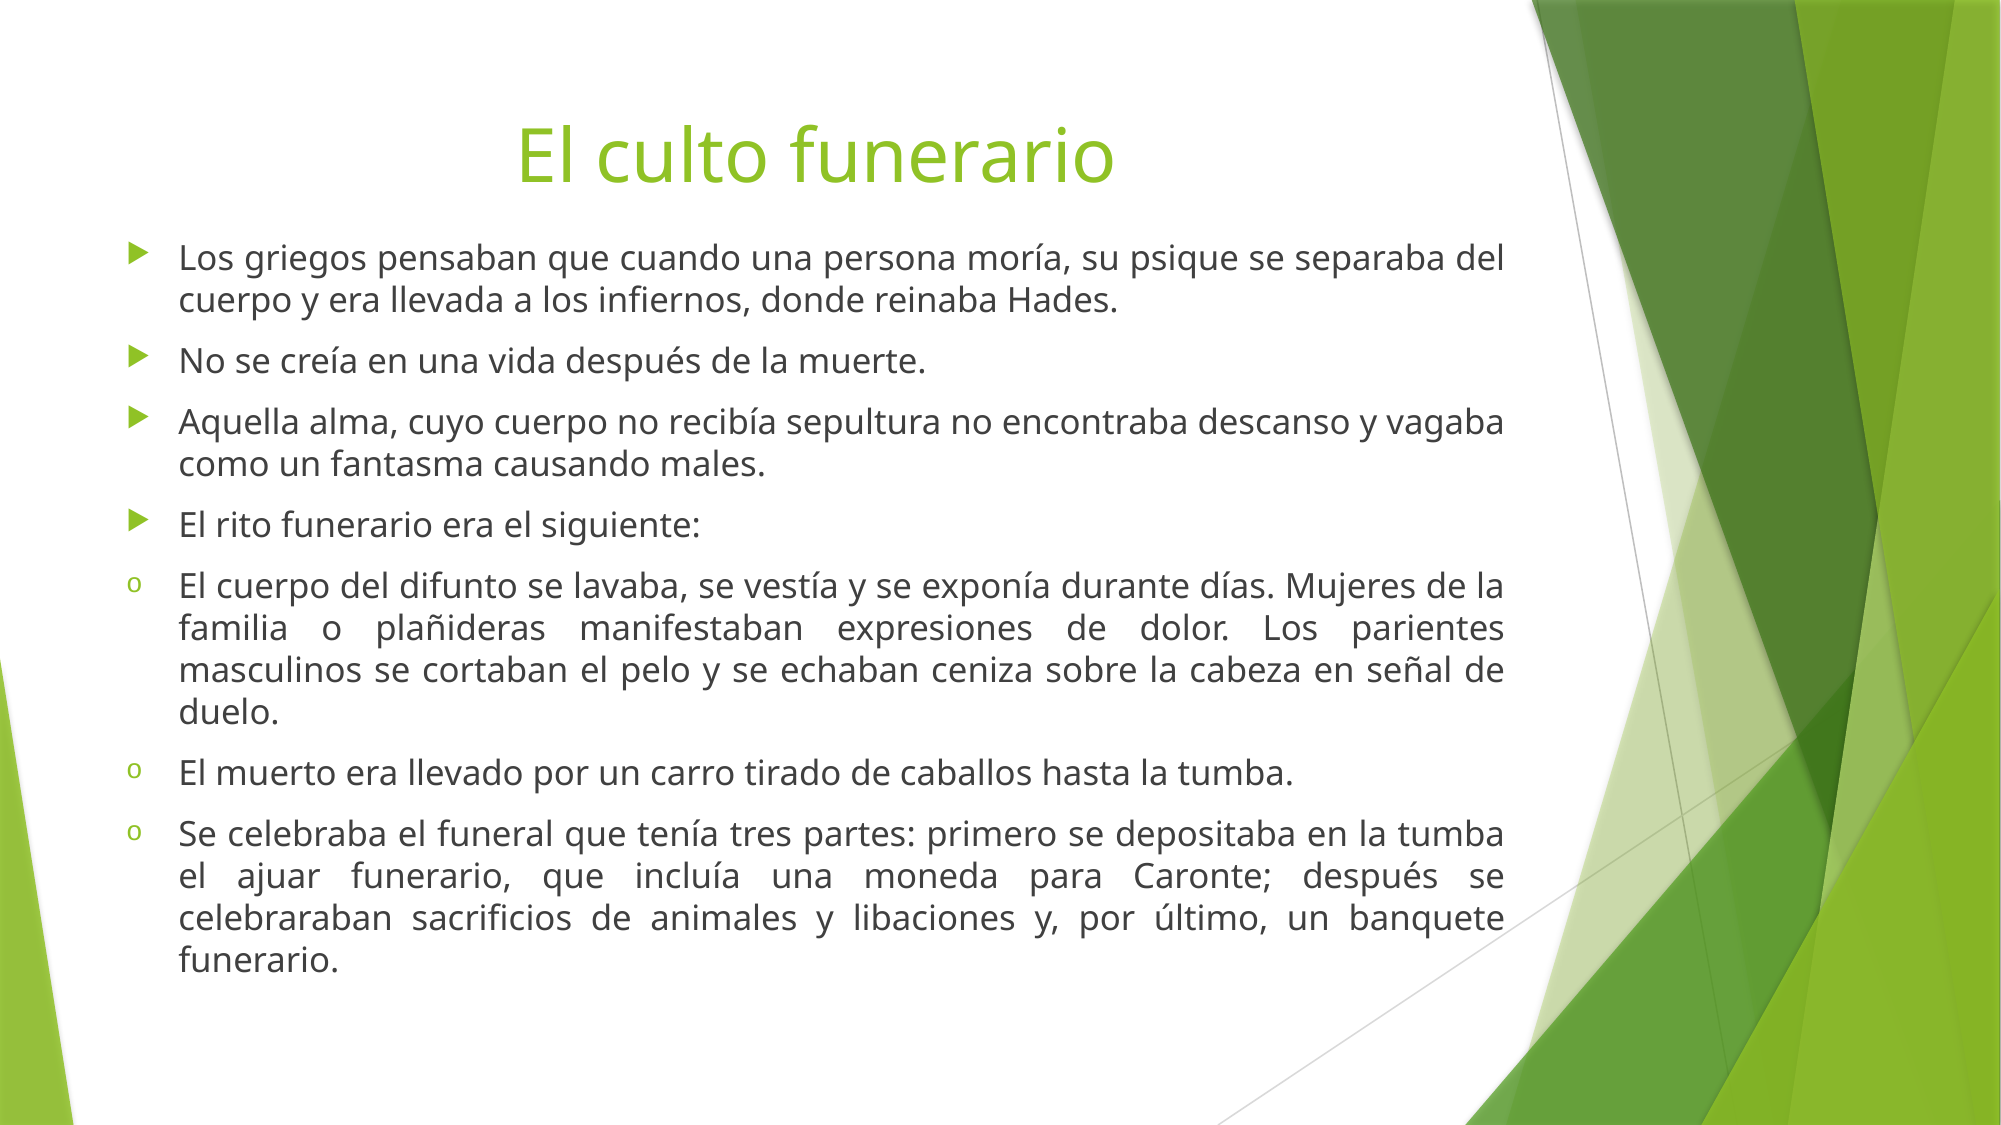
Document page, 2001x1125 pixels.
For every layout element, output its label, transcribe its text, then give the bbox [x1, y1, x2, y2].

title El culto funerario [111, 99, 1522, 213]
list Los griegos pensaban que cuando una persona moría, su psique se separaba del cuerpo y era llevada a los infiernos, donde reinaba Hades. No se creía en una vida después de la muerte. Aquella alma, cuyo cuerpo no recibía sepultura no encontraba descanso y vagaba como un fantasma causando males. El rito funerario era el siguiente: El cuerpo del difunto se lavaba, se vestía y se exponía durante días. Mujeres de la familia o plañideras manifestaban expresiones de dolor. Los parientes masculinos se cortaban el pelo y se echaban ceniza sobre la cabeza en señal de duelo. El muerto era llevado por un carro tirado de caballos hasta la tumba. Se celebraba el funeral que tenía tres partes: primero se depositaba en la tumba el ajuar funerario, que incluía una moneda para Caronte; después se celebraraban sacrificios de animales y libaciones y, por último, un banquete funerario. [111, 228, 1522, 991]
